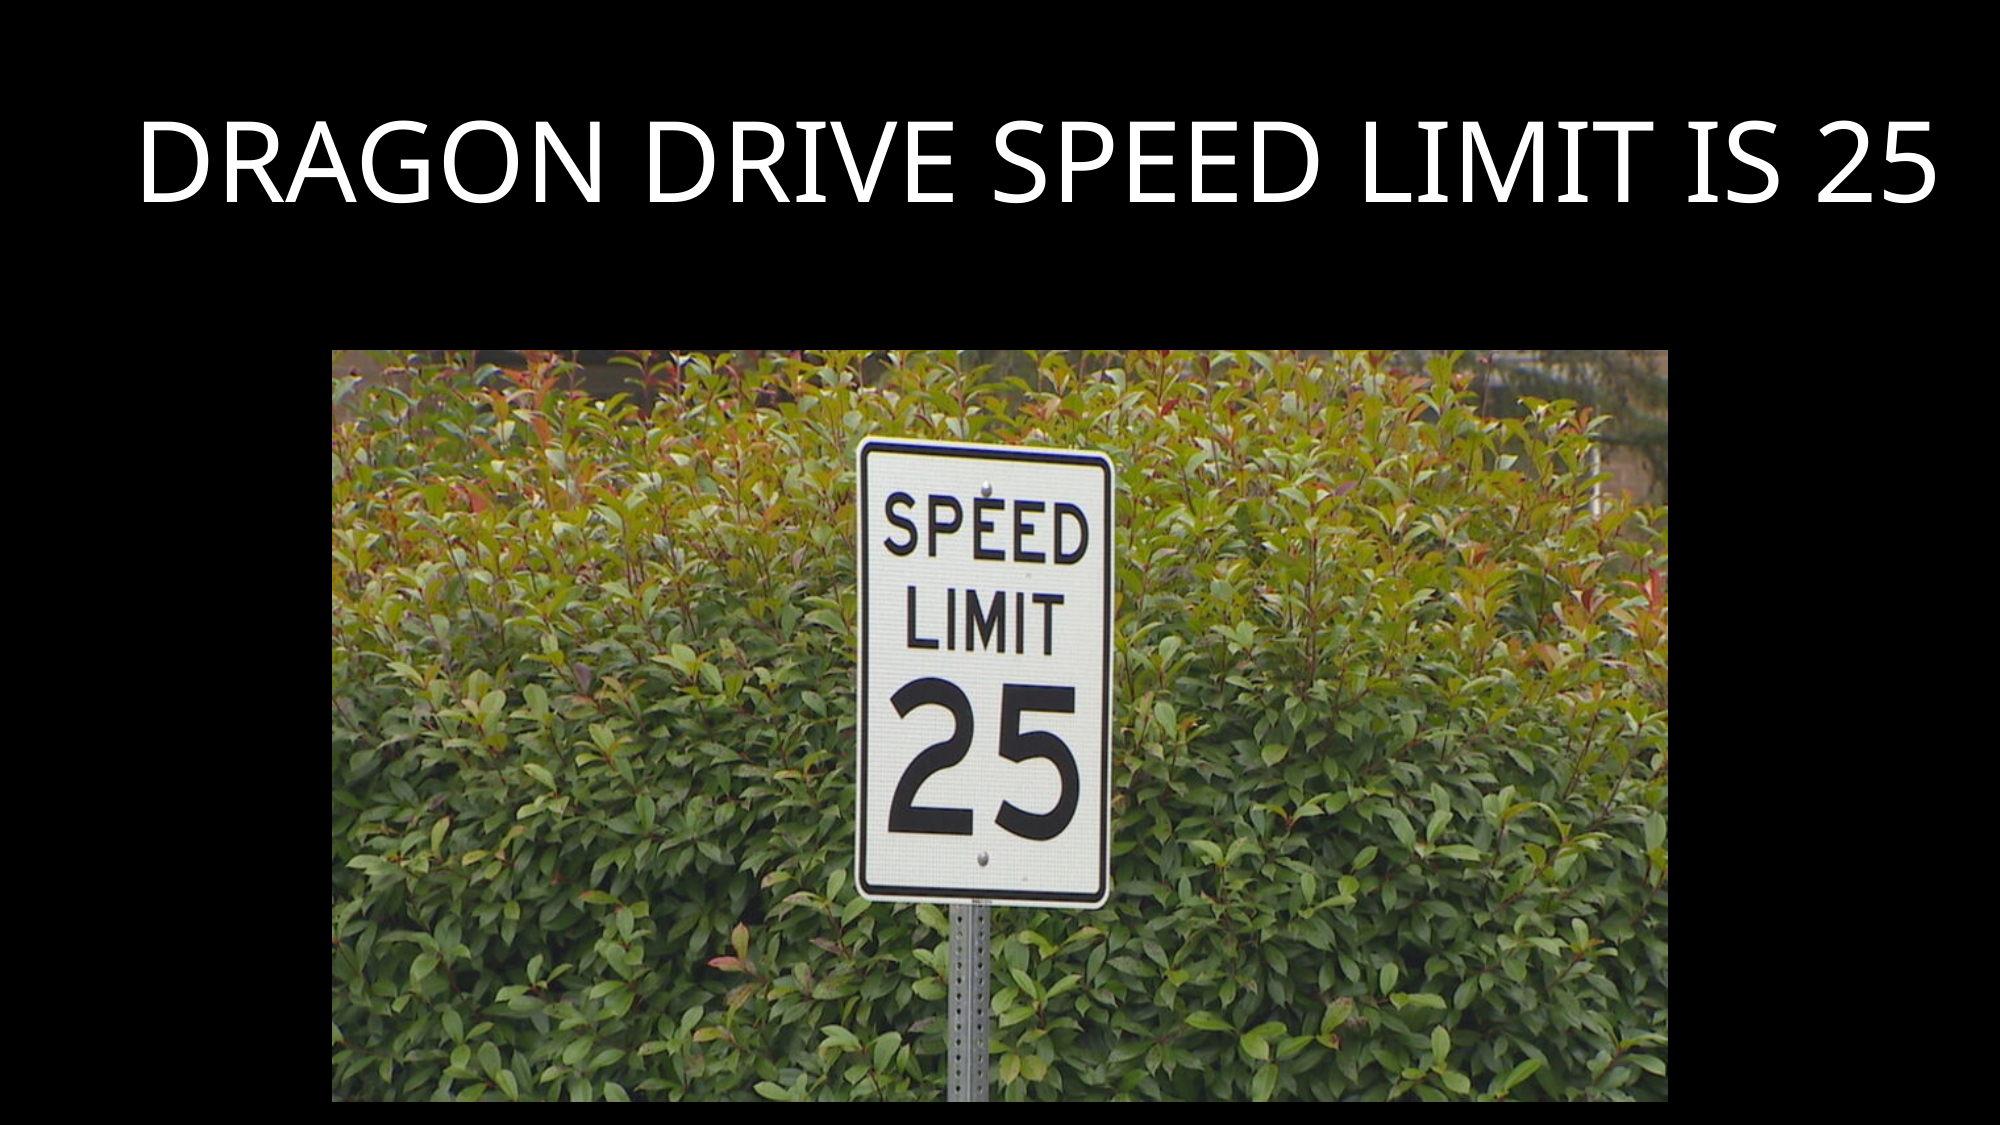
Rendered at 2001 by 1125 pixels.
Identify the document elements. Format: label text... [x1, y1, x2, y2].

picture [332, 350, 1668, 1102]
text_box DRAGON DRIVE SPEED LIMIT IS 25 [119, 82, 1959, 233]
